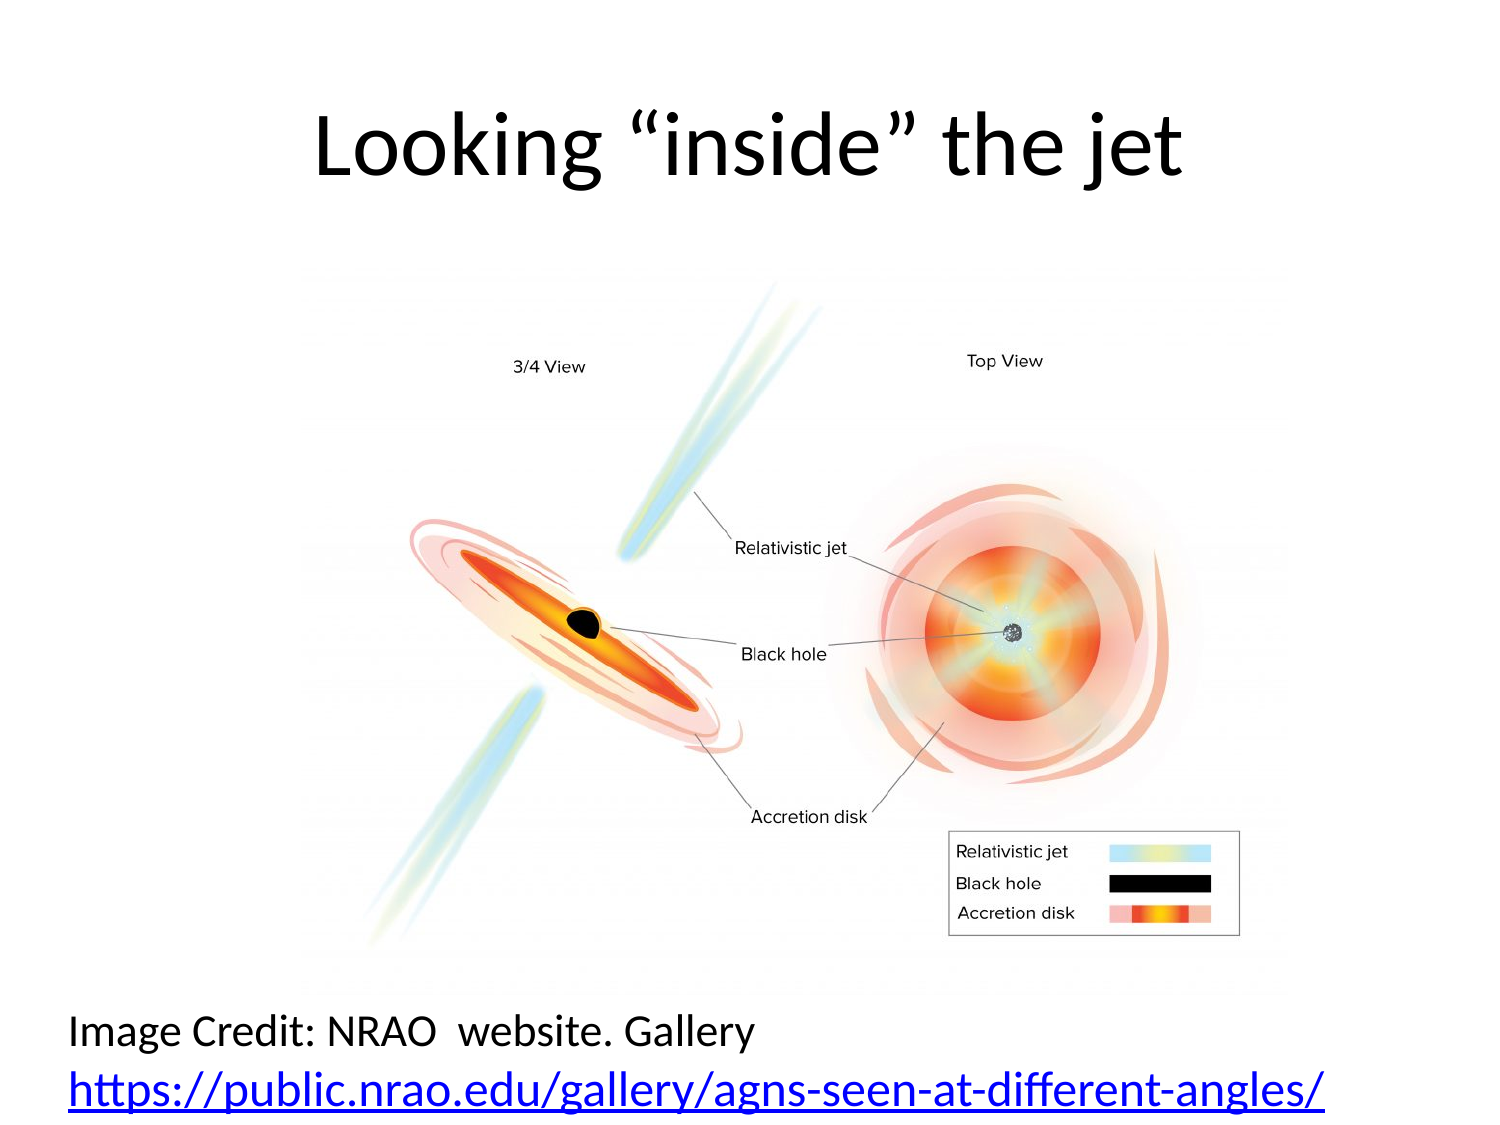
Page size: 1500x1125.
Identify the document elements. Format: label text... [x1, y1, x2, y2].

title Looking “inside” the jet [75, 45, 1425, 233]
text_box Image Credit: NRAO website. Gallery https://public.nrao.edu/gallery/agns-seen-at-different-angles/ [53, 993, 1436, 1124]
picture [300, 255, 1288, 995]
